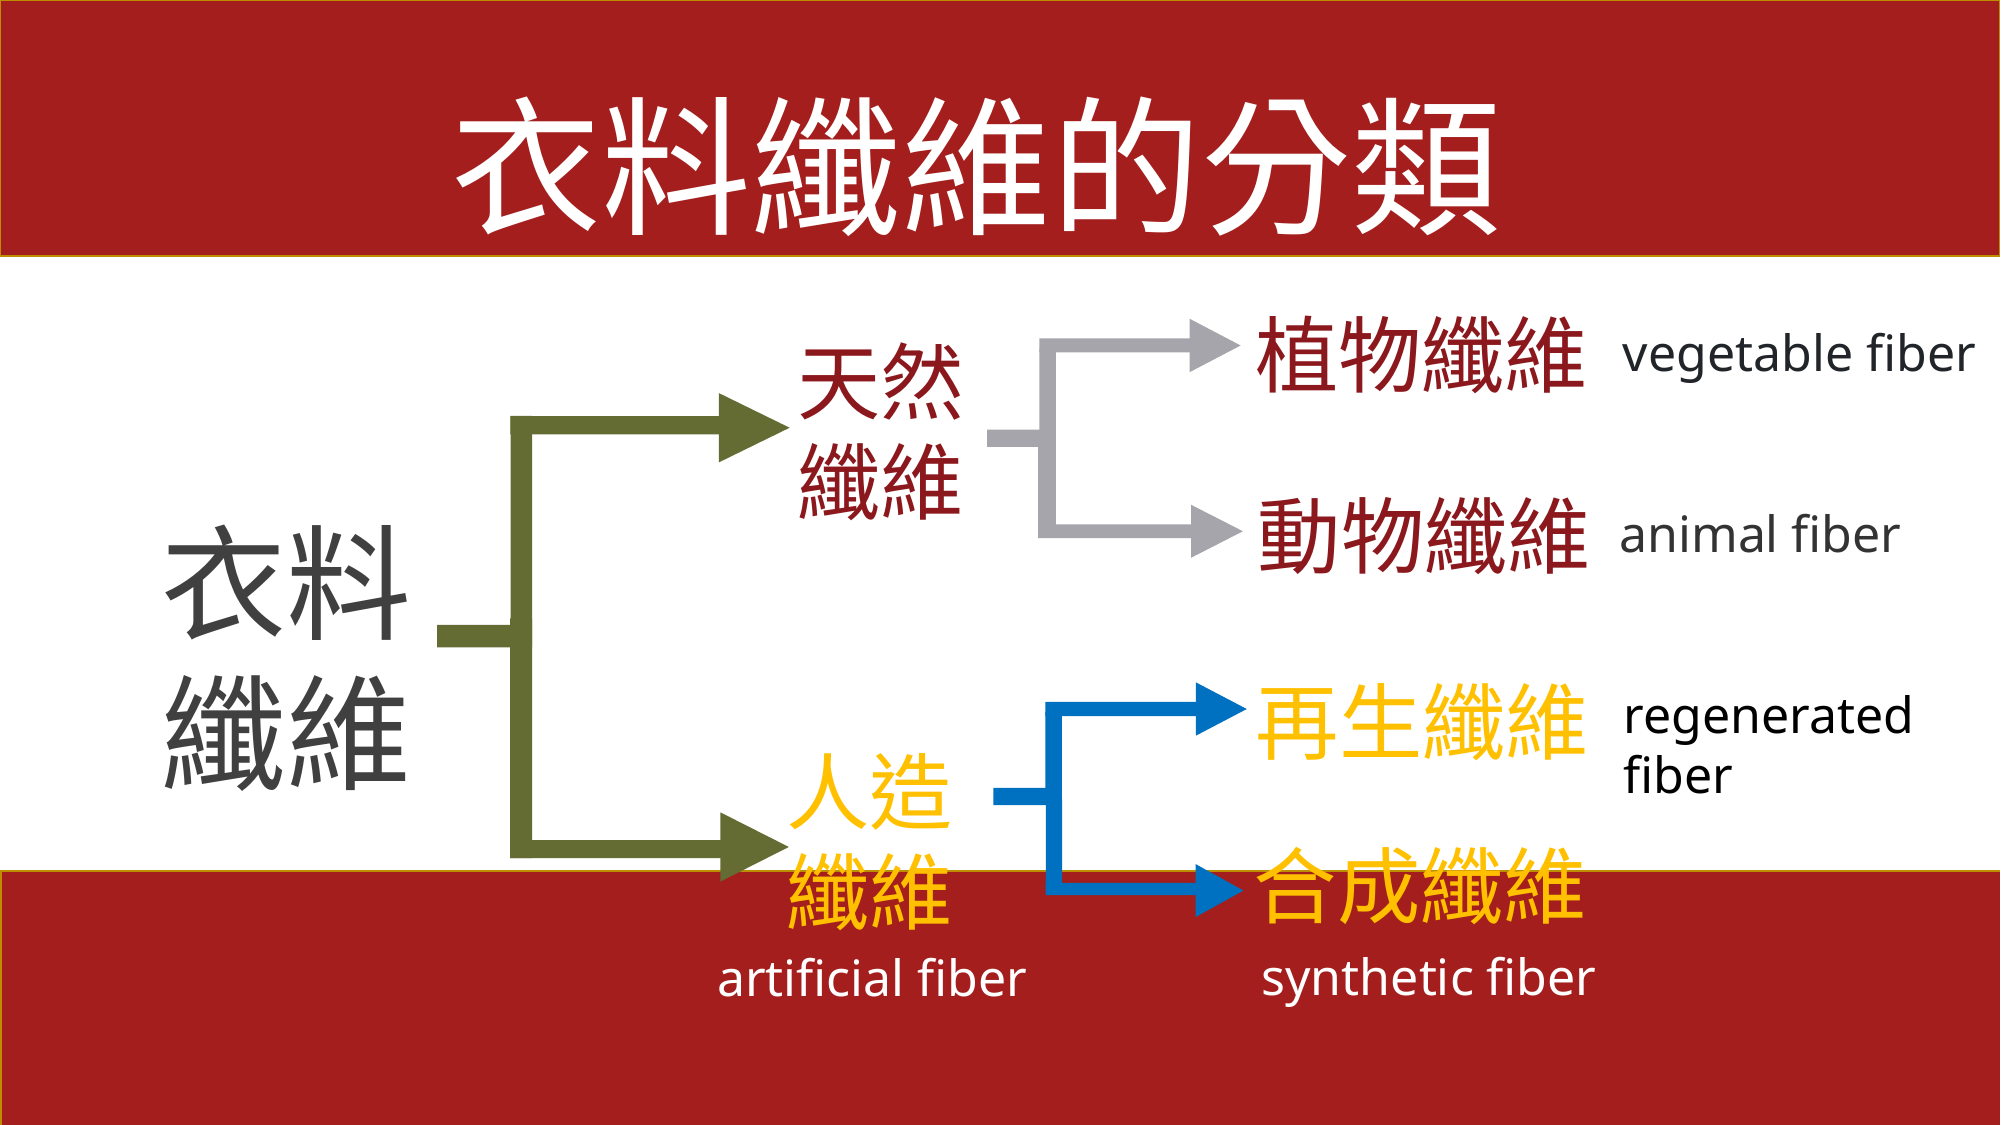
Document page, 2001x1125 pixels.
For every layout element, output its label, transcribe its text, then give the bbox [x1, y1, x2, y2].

text_box [0, 0, 2000, 257]
text_box 衣料纖維 [146, 498, 510, 814]
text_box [1037, 445, 1951, 594]
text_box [702, 732, 1049, 1016]
text_box 天然 纖維 [782, 322, 1037, 538]
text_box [1049, 799, 1727, 1015]
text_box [987, 295, 1997, 450]
text_box [0, 870, 2000, 1125]
text_box 衣料纖維的分類 [332, 66, 1622, 262]
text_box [993, 663, 1956, 813]
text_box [436, 393, 790, 648]
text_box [510, 648, 789, 882]
